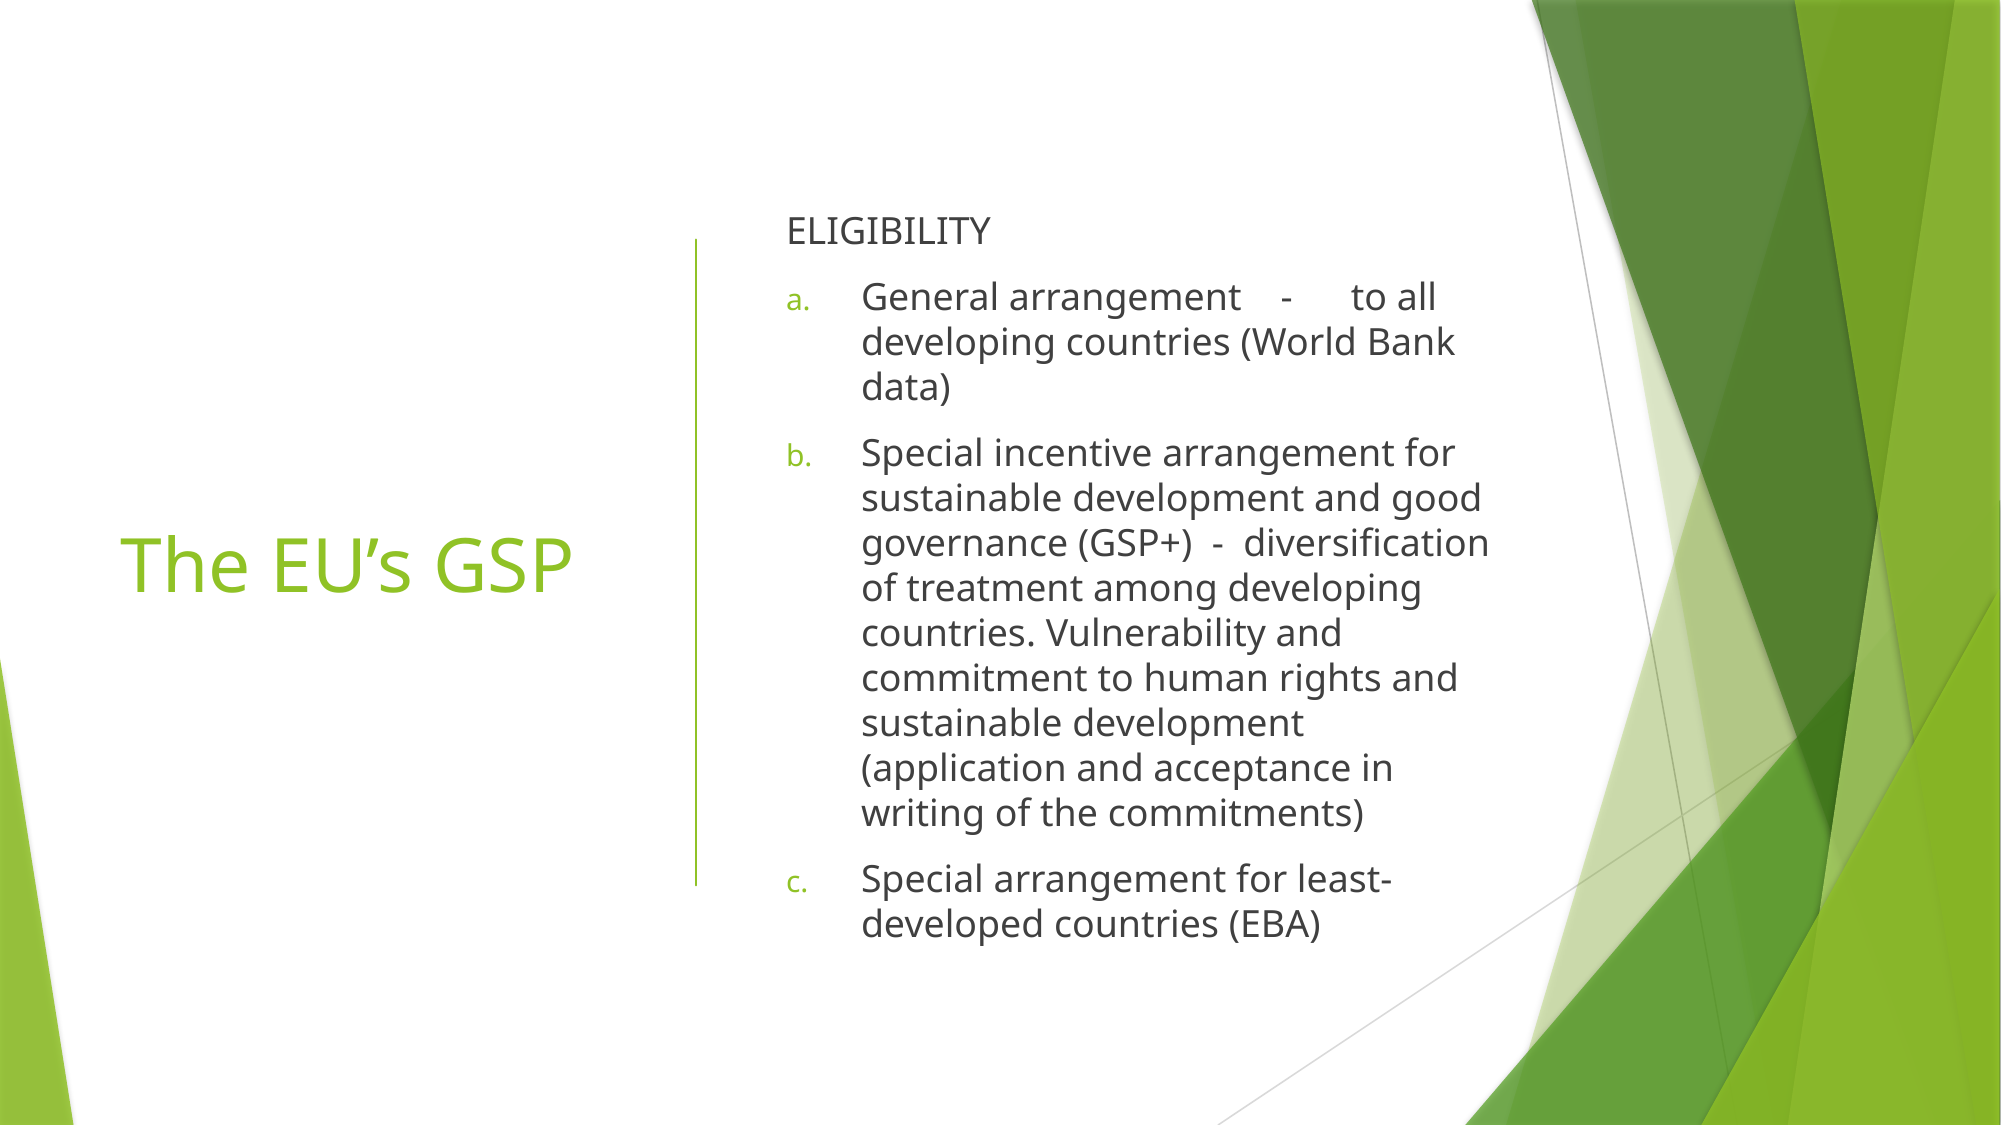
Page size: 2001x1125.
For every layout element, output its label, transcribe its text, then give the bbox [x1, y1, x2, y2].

list ELIGIBILITY General arrangement - to all developing countries (World Bank data) Special incentive arrangement for sustainable development and good governance (GSP+) - diversification of treatment among developing countries. Vulnerability and commitment to human rights and sustainable development (application and acceptance in writing of the commitments) Special arrangement for least-developed countries (EBA) [763, 133, 1522, 991]
title The EU’s GSP [105, 133, 658, 991]
